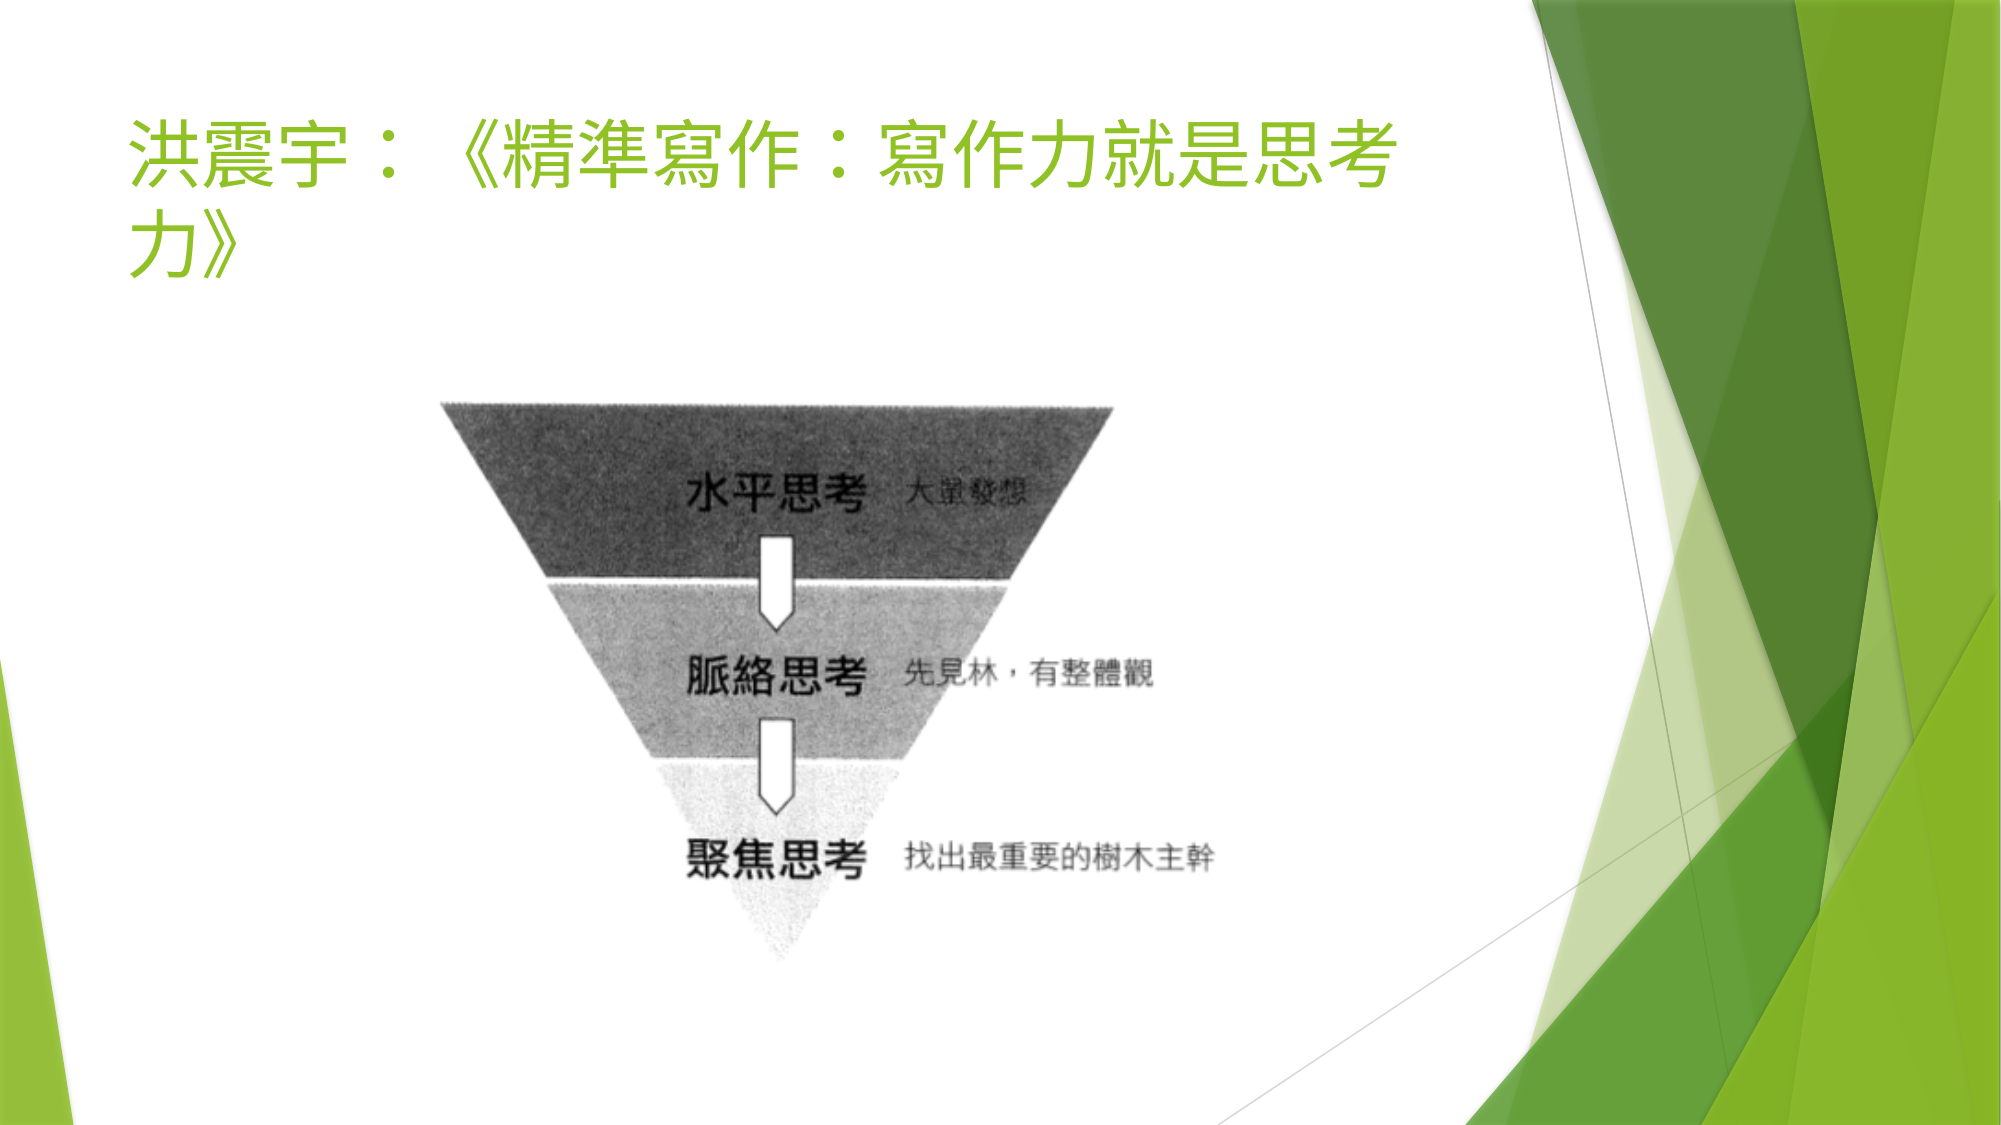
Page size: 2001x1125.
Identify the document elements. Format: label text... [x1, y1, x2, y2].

title 洪震宇：《精準寫作：寫作力就是思考力》 [111, 99, 1522, 317]
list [298, 353, 1334, 992]
